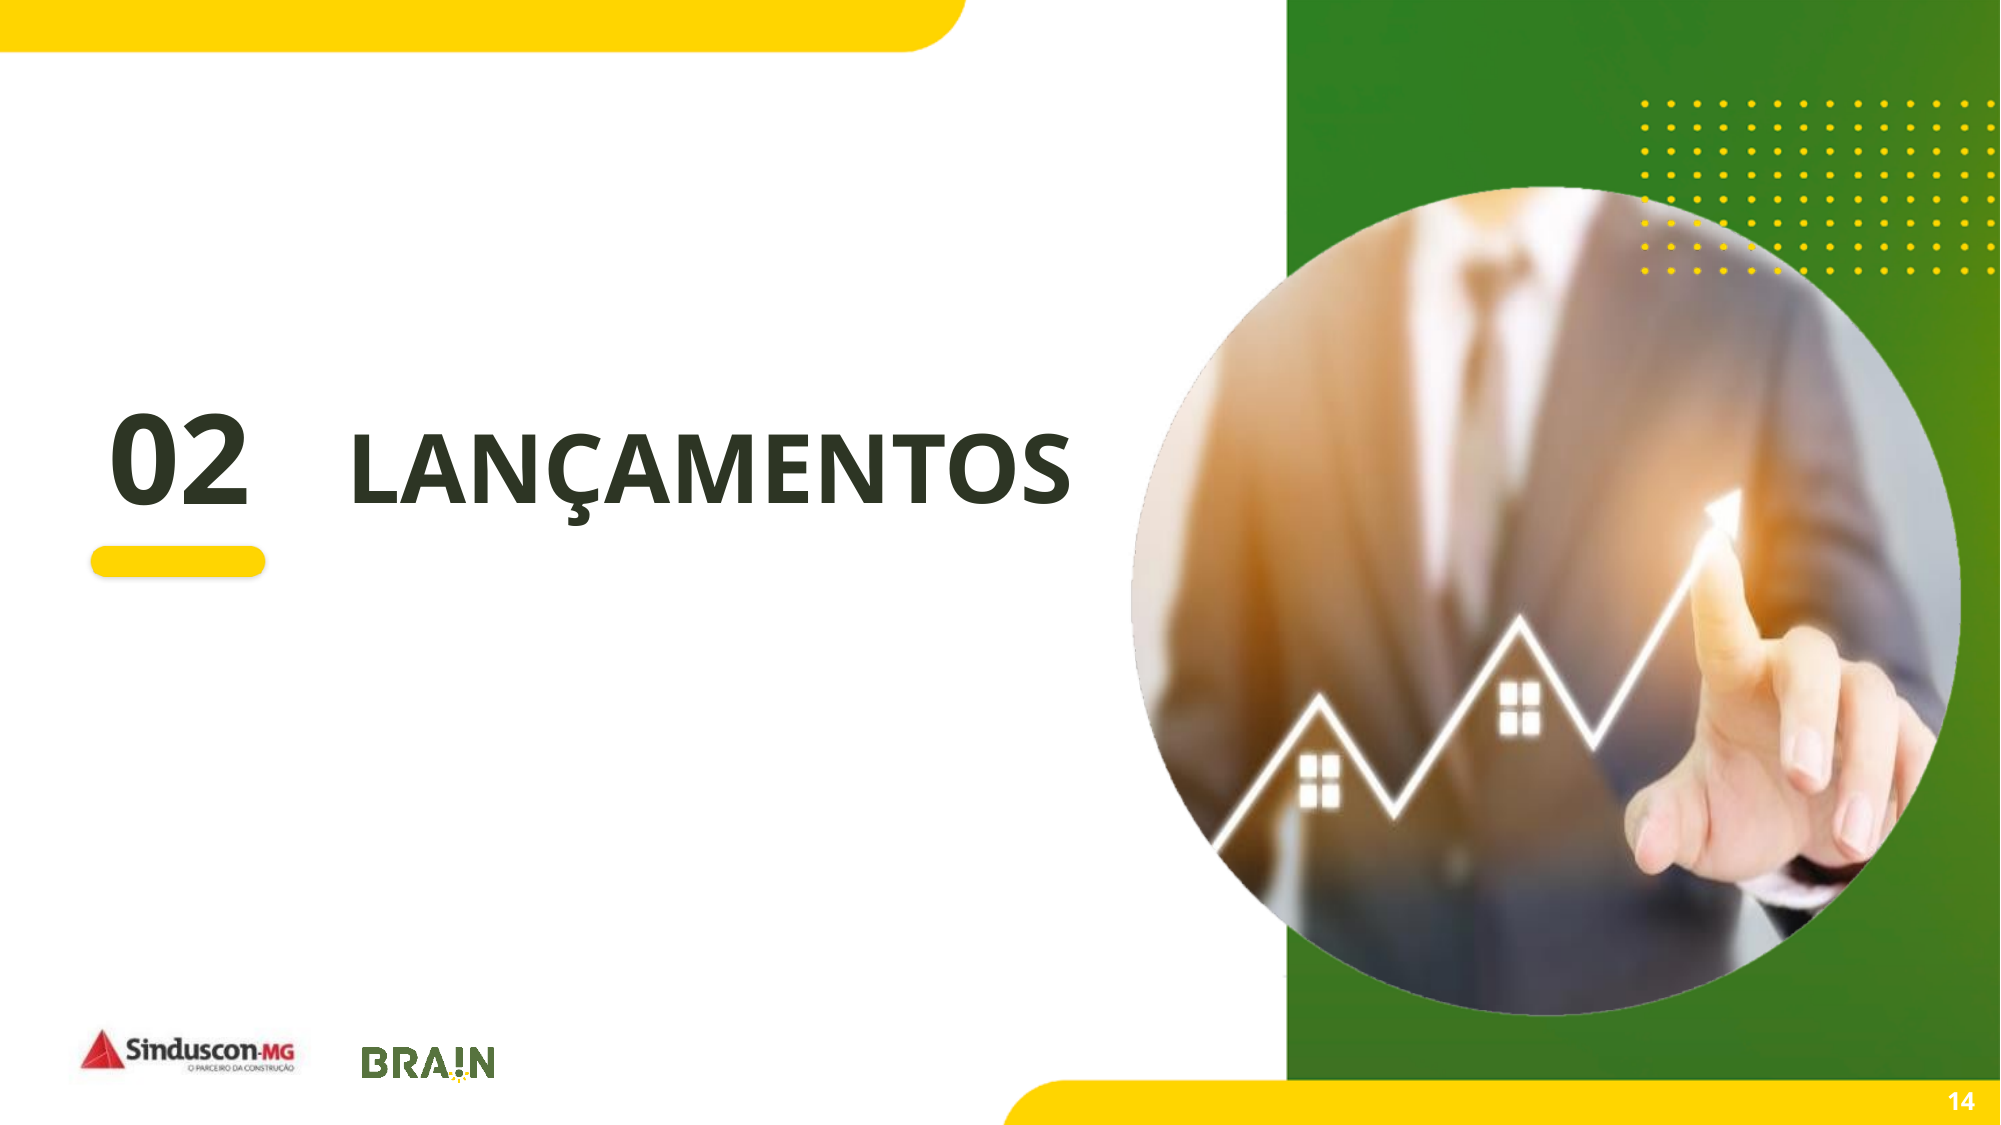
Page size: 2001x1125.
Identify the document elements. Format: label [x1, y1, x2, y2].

text_box [0, 0, 2000, 1125]
